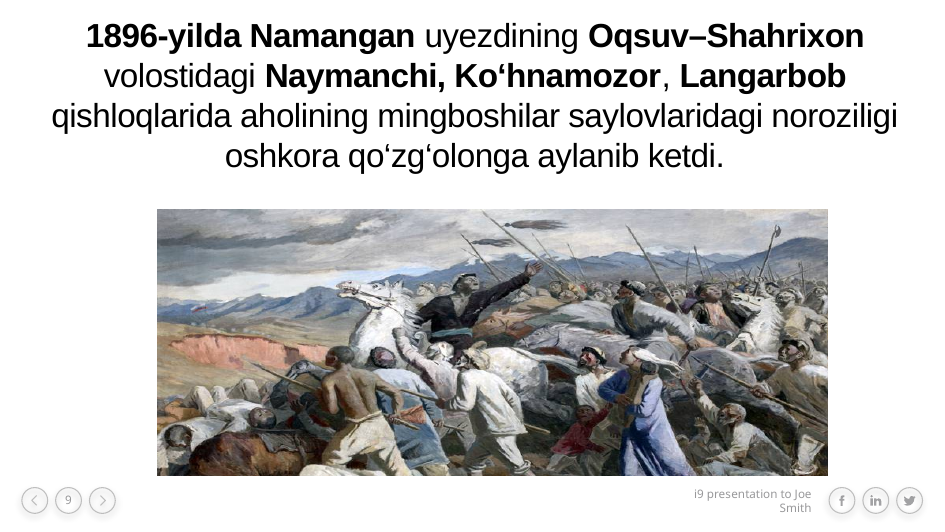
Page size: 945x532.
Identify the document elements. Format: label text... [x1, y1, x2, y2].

title 1896-yilda Namangan uyezdining Oqsuv–Shahrixon volostidagi Naymanchi, Ko‘hnamozor, Langarbob qishloqlarida aholining mingboshilar saylovlaridagi noroziligi oshkora qo‘zg‘olonga aylanib ketdi. [17, 5, 934, 184]
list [157, 209, 828, 477]
